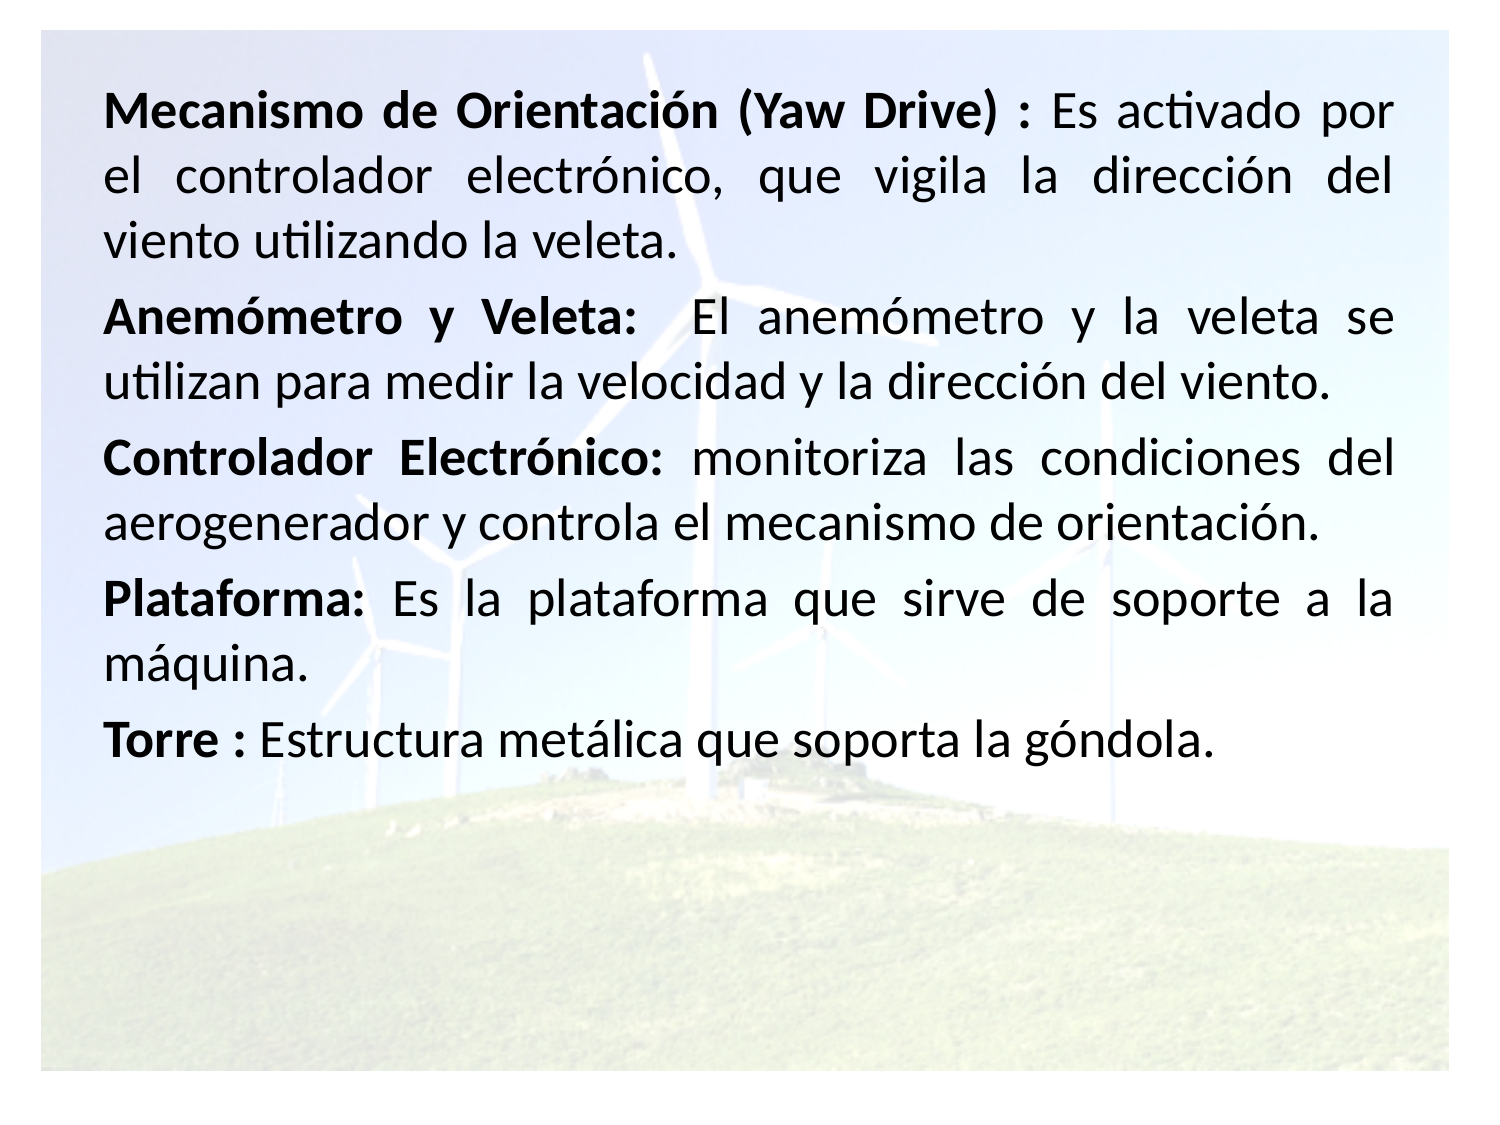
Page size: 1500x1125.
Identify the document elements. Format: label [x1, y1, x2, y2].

picture [40, 30, 1449, 1071]
